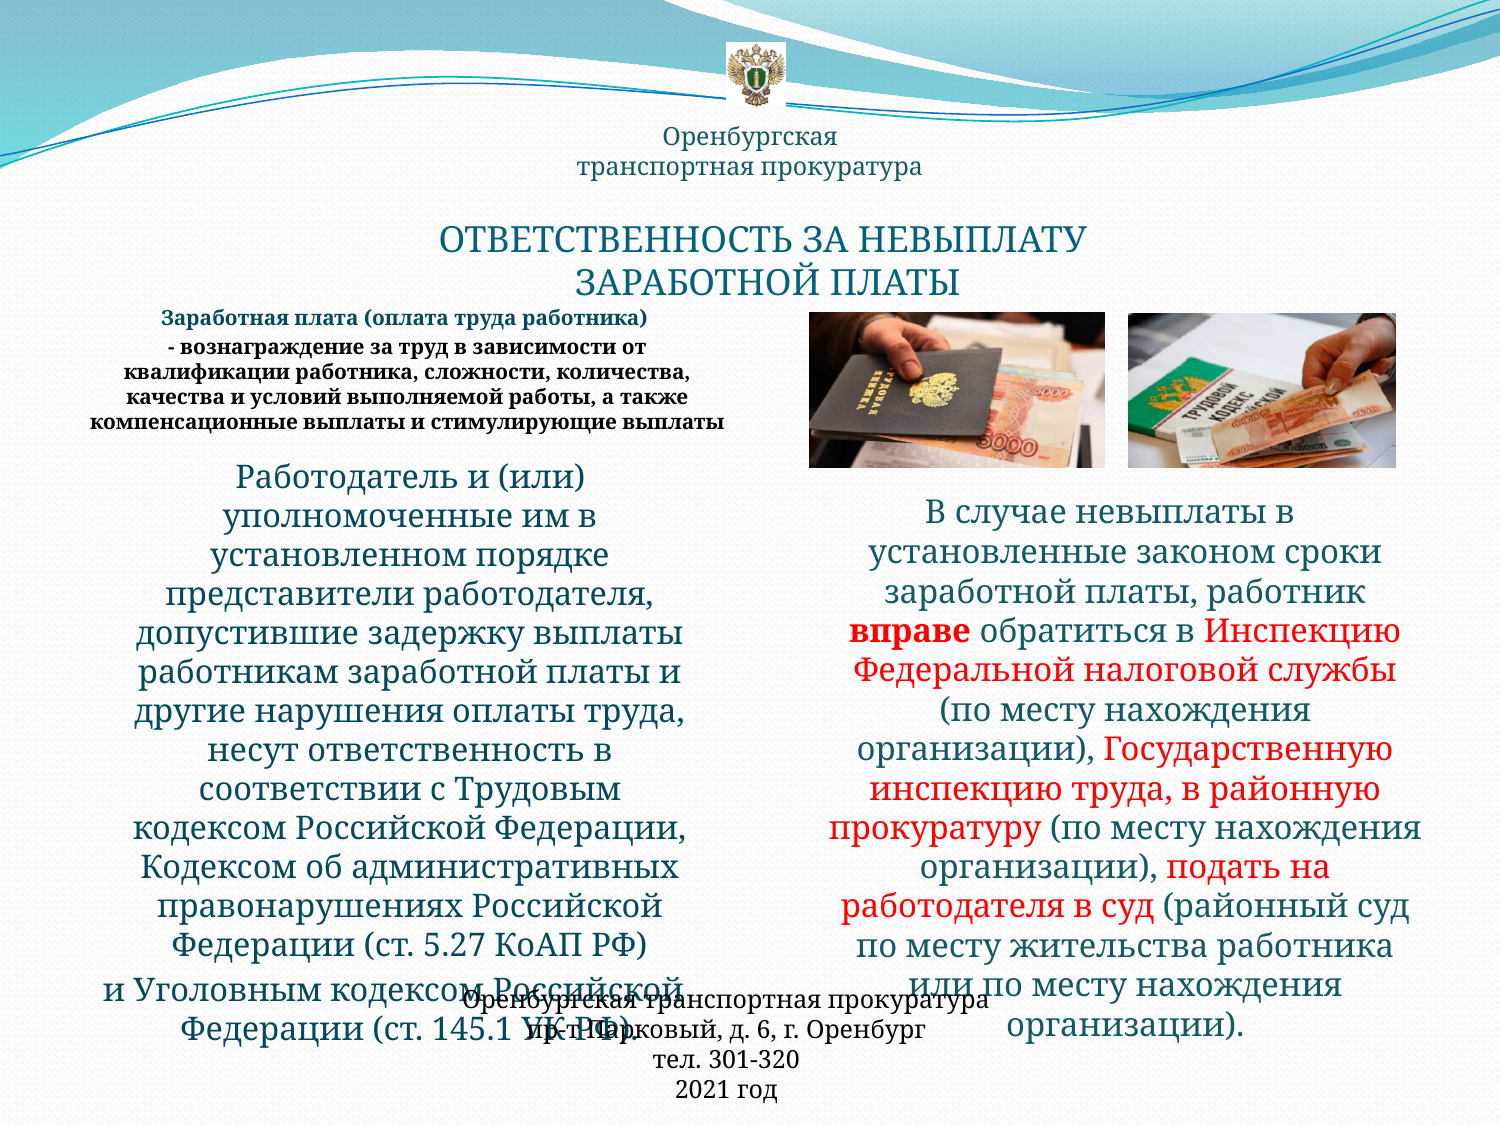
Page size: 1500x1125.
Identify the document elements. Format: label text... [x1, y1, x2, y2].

picture [808, 312, 1105, 469]
title ОТВЕТСТВЕННОСТЬ ЗА НЕВЫПЛАТУ ЗАРАБОТНОЙ ПЛАТЫ [76, 208, 1459, 303]
list Заработная плата (оплата труда работника) - вознаграждение за труд в зависимости от квалификации работника, сложности, количества, качества и условий выполняемой работы, а также компенсационные выплаты и стимулирующие выплаты [76, 278, 738, 413]
text_box Оренбургская транспортная прокуратура пр-т Парковый, д. 6, г. Оренбург тел. 301-320 2021 год [242, 975, 1211, 1111]
text_box Оренбургская транспортная прокуратура [561, 113, 939, 189]
picture [1128, 313, 1396, 469]
picture [726, 42, 786, 108]
list Работодатель и (или) уполномоченные им в установленном порядке представители работодателя, допустившие задержку выплаты работникам заработной платы и другие нарушения оплаты труда, несут ответственность в соответствии с Трудовым кодексом Российской Федерации, Кодексом об административных правонарушениях Российской Федерации (ст. 5.27 КоАП РФ) и Уголовным кодексом Российской Федерации (ст. 145.1 УК РФ). [64, 456, 715, 1071]
list В случае невыплаты в установленные законом сроки заработной платы, работник вправе обратиться в Инспекцию Федеральной налоговой службы (по месту нахождения организации), Государственную инспекцию труда, в районную прокуратуру (по месту нахождения организации), подать на работодателя в суд (районный суд по месту жительства работника или по месту нахождения организации). [773, 432, 1437, 1064]
